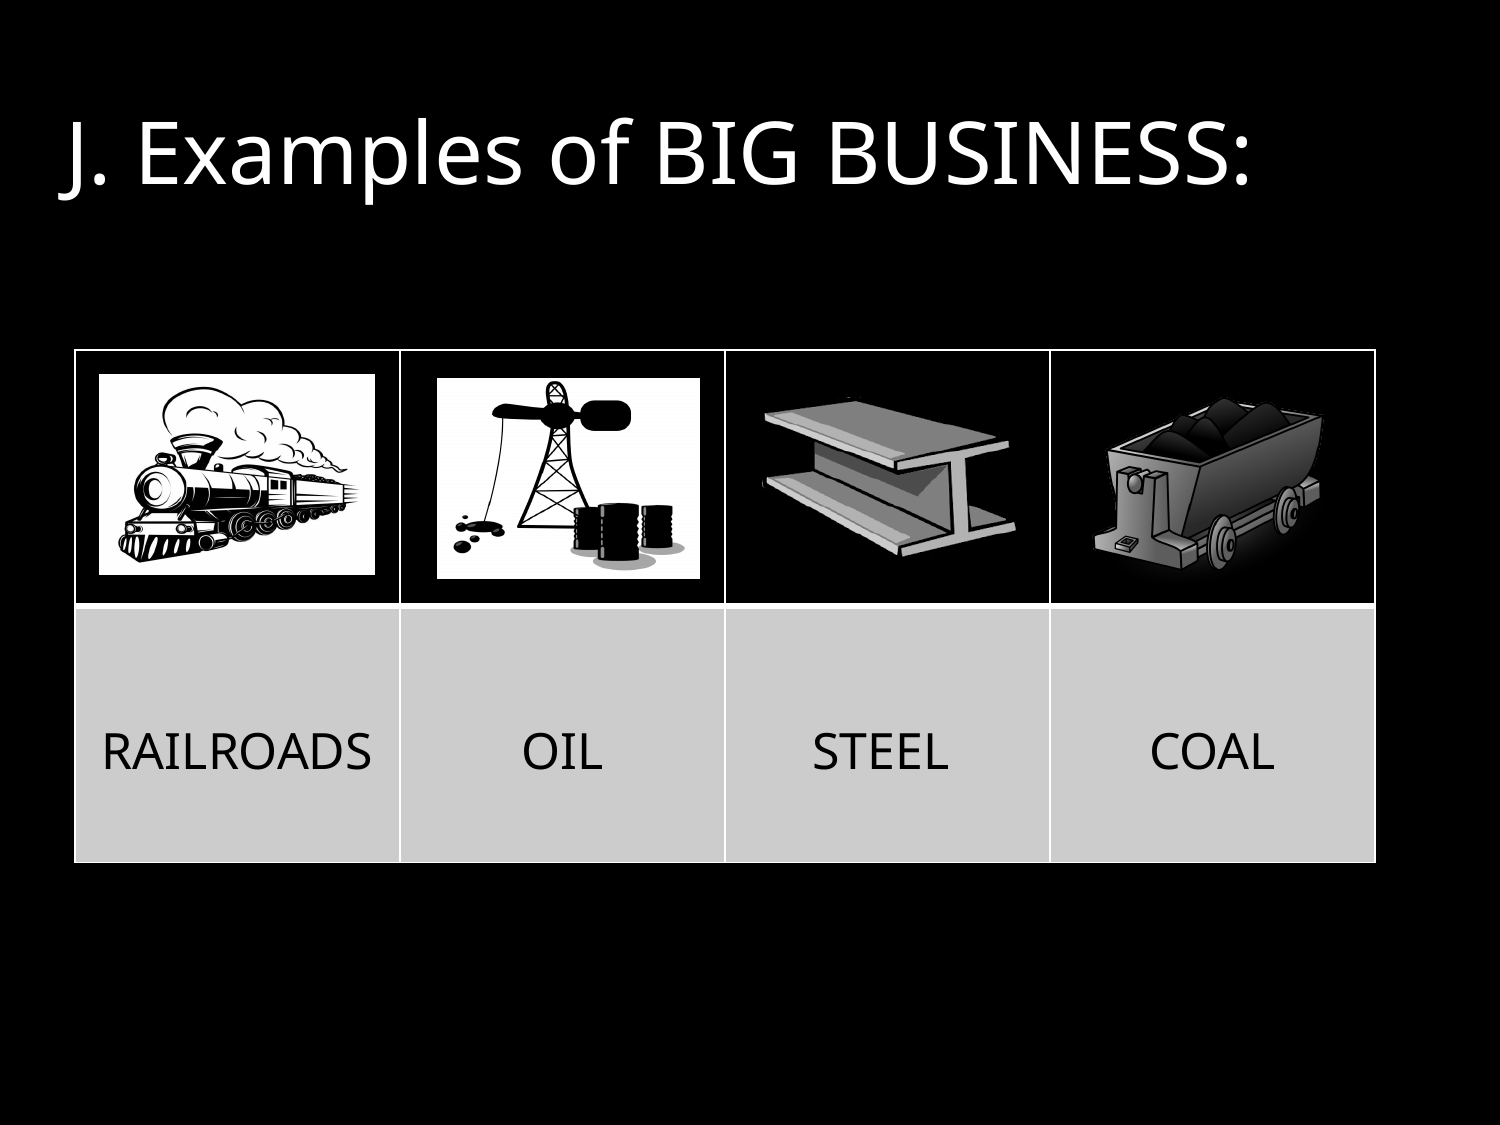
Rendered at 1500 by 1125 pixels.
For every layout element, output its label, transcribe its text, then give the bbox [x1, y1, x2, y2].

title J. Examples of BIG BUSINESS: [50, 50, 1400, 250]
table_cell OIL [401, 609, 724, 862]
table_header [1051, 351, 1374, 603]
picture [1062, 397, 1368, 601]
table_cell RAILROADS [76, 609, 399, 862]
picture [762, 397, 1018, 561]
table_cell COAL [1051, 609, 1374, 862]
picture [437, 378, 701, 580]
picture [99, 374, 376, 576]
table_header [76, 351, 399, 603]
table_header [401, 351, 724, 603]
table_header [726, 351, 1049, 603]
table_cell STEEL [726, 609, 1049, 862]
